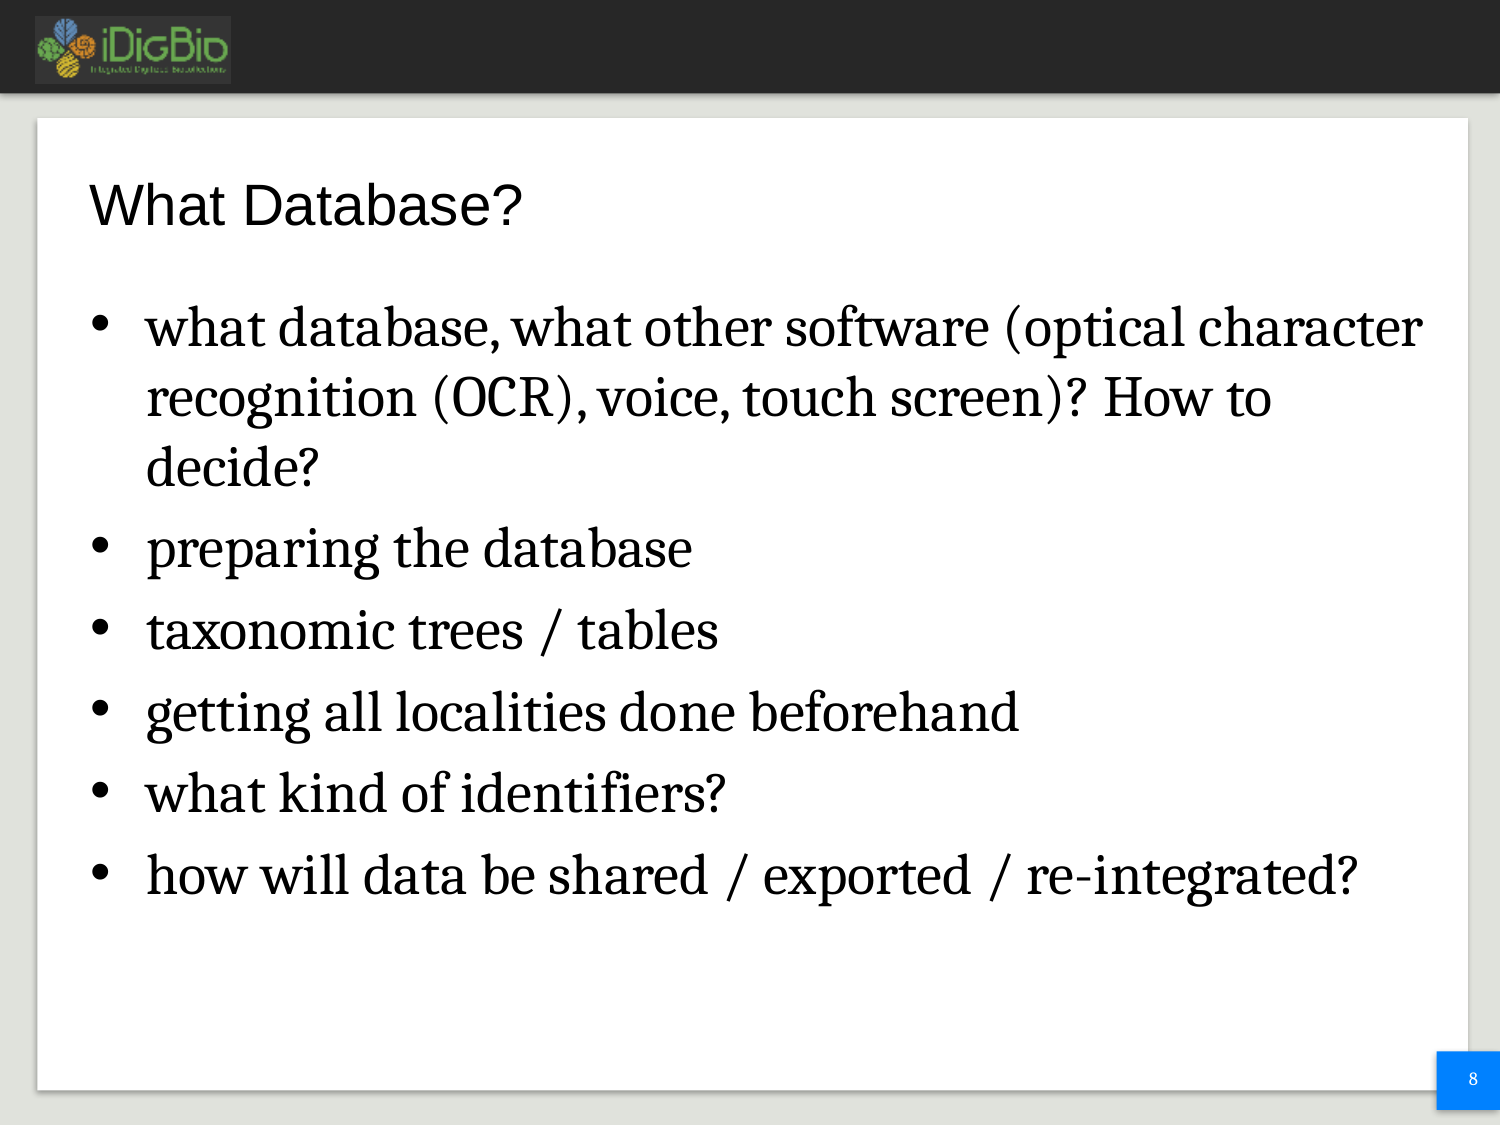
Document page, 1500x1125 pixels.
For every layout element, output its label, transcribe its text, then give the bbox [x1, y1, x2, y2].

title What Database? [75, 159, 1425, 254]
picture [35, 16, 231, 84]
list what database, what other software (optical character recognition (OCR), voice, touch screen)? How to decide? preparing the database taxonomic trees / tables getting all localities done beforehand what kind of identifiers? how will data be shared / exported / re-integrated? [75, 280, 1445, 1052]
